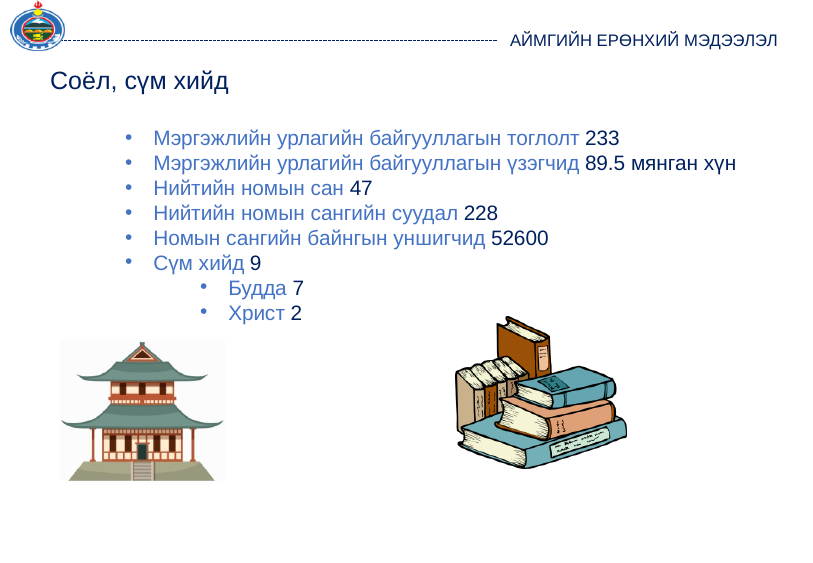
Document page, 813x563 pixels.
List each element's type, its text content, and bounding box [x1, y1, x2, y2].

text_box Соёл, сүм хийд Мэргэжлийн урлагийн байгууллагын тоглолт 233 Мэргэжлийн урлагийн байгууллагын үзэгчид 89.5 мянган хүн Нийтийн номын сан 47 Нийтийн номын сангийн суудал 228 Номын сангийн байнгын уншигчид 52600 Сүм хийд 9 Будда 7 Христ 2 [35, 57, 801, 332]
picture [455, 316, 628, 469]
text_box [53, 22, 796, 58]
picture [10, 0, 65, 51]
picture [59, 339, 226, 481]
